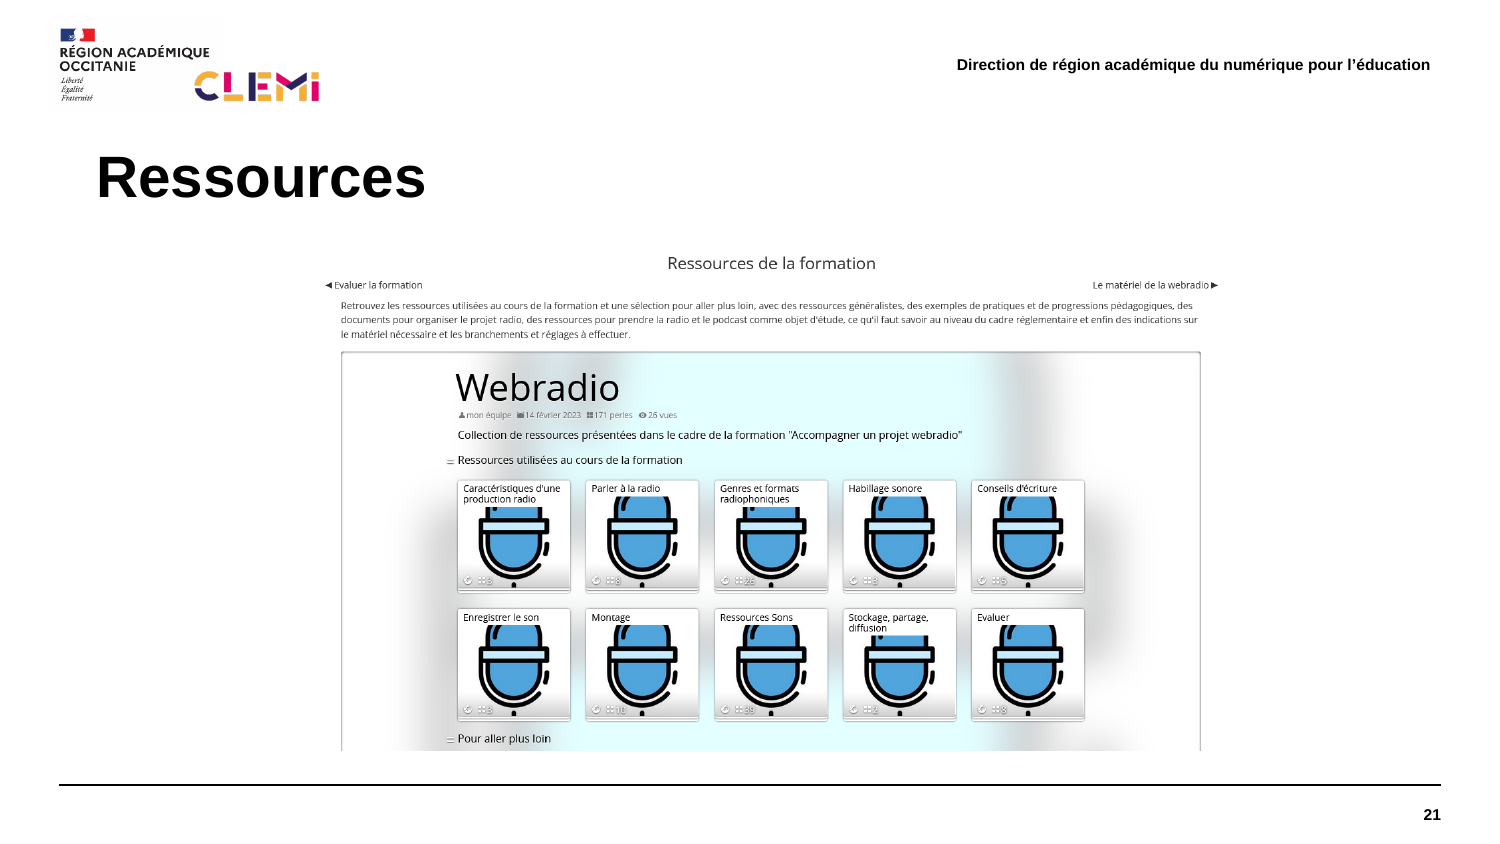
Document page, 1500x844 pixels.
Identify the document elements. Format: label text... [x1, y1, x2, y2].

title Ressources [59, 147, 1441, 266]
picture [315, 232, 1235, 751]
picture [48, 16, 341, 139]
slide_number 21 [1219, 784, 1441, 844]
